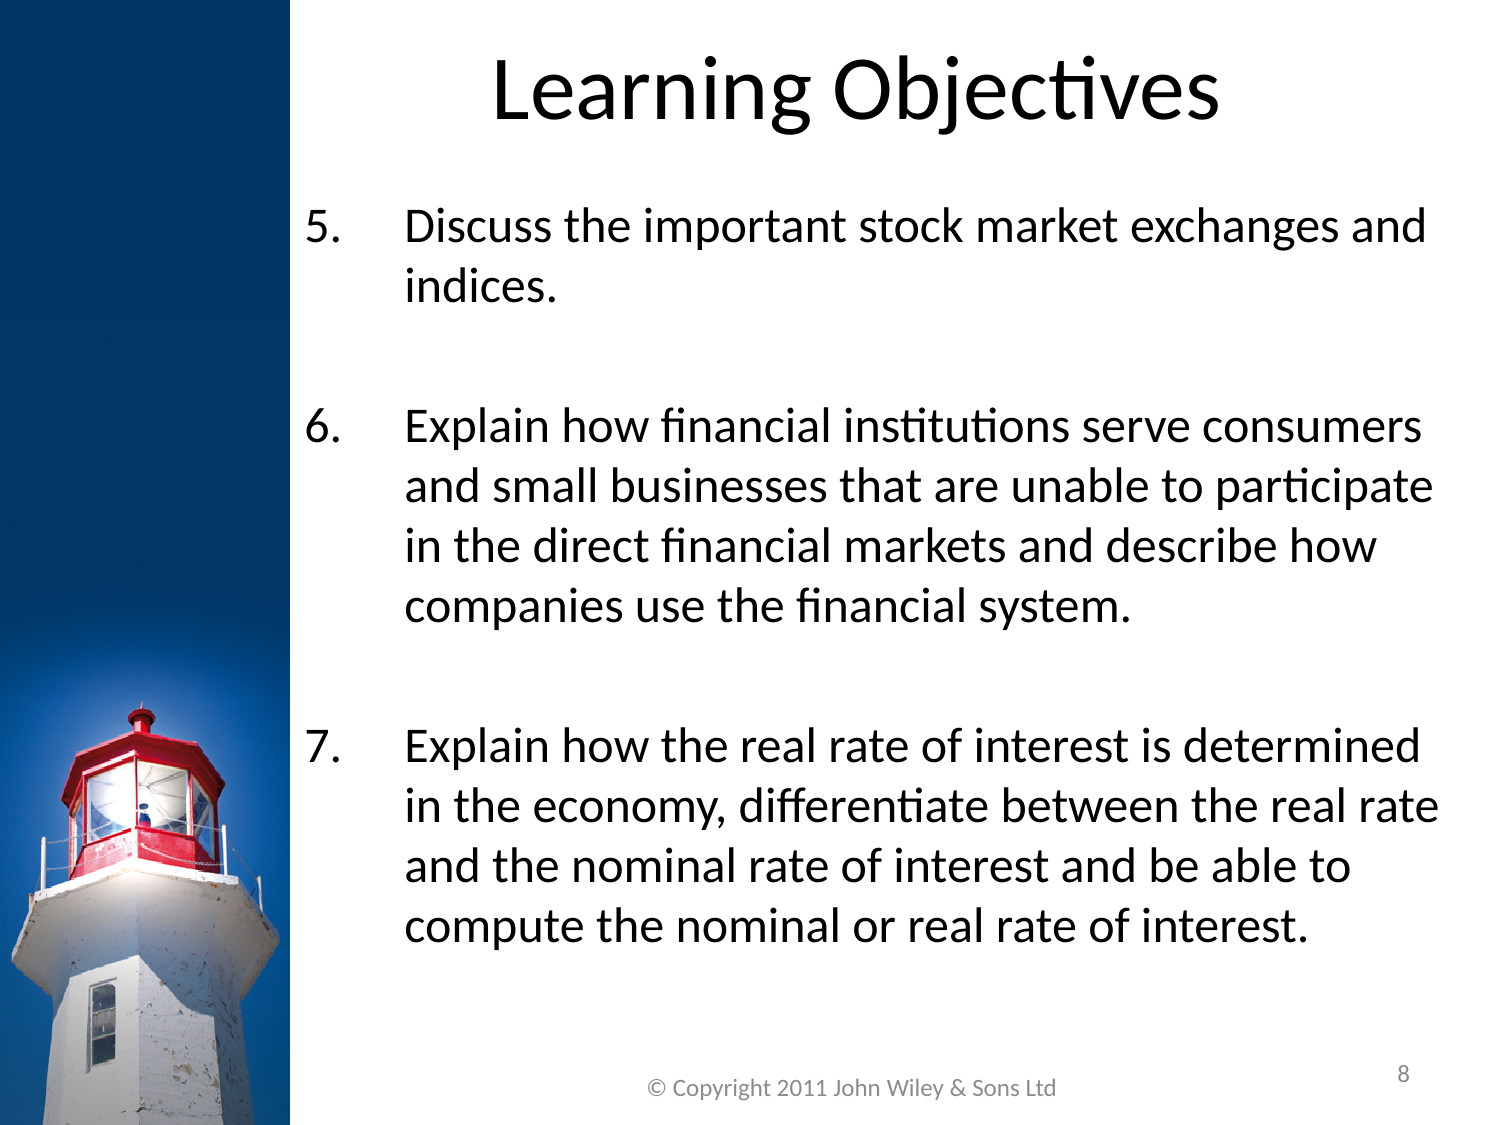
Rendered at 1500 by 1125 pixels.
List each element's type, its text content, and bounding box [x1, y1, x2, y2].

list Discuss the important stock market exchanges and indices. Explain how financial institutions serve consumers and small businesses that are unable to participate in the direct financial markets and describe how companies use the financial system. Explain how the real rate of interest is determined in the economy, differentiate between the real rate and the nominal rate of interest and be able to compute the nominal or real rate of interest. [289, 184, 1471, 1006]
slide_number 8 [1074, 1042, 1425, 1103]
picture [0, 0, 290, 1125]
title Learning Objectives [289, 18, 1426, 147]
